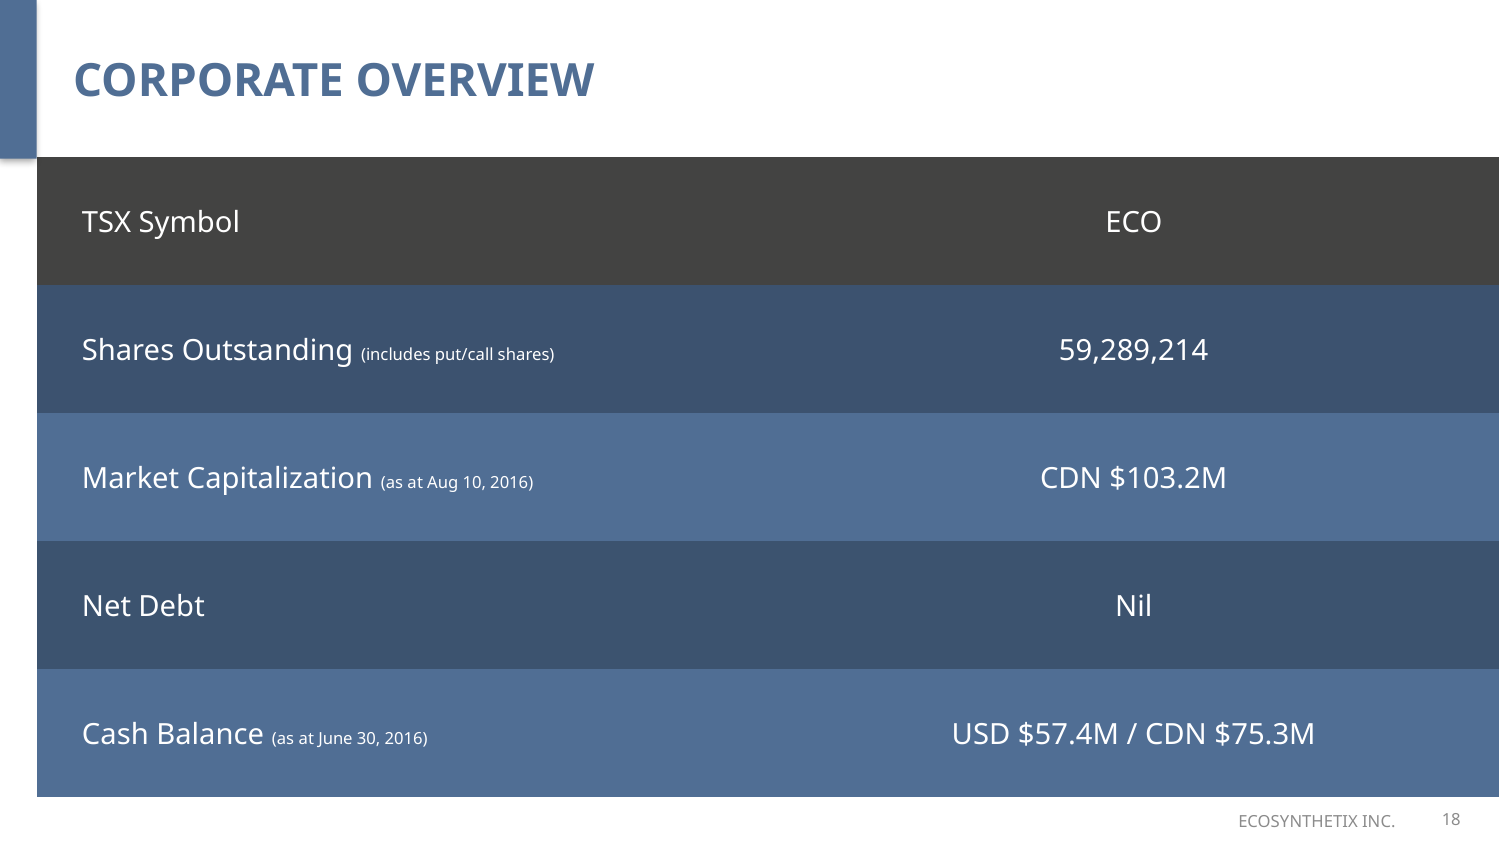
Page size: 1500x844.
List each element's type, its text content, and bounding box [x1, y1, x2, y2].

table_cell CDN $103.2M [768, 413, 1499, 541]
slide_number 18 [1411, 796, 1476, 844]
table_cell Shares Outstanding (includes put/call shares) [37, 285, 768, 413]
title CORPORATE OVERVIEW [58, 0, 1408, 159]
table_cell Nil [768, 541, 1499, 669]
table_cell Market Capitalization (as at Aug 10, 2016) [37, 413, 768, 541]
footer ECOSYNTHETIX INC. [935, 796, 1411, 844]
table_header TSX Symbol [37, 157, 768, 285]
table_cell 59,289,214 [768, 285, 1499, 413]
table_cell Net Debt [37, 541, 768, 669]
table_cell Cash Balance (as at June 30, 2016) [37, 669, 768, 797]
table_header ECO [768, 157, 1499, 285]
text_box [0, 0, 37, 160]
table_cell USD $57.4M / CDN $75.3M [768, 669, 1499, 797]
